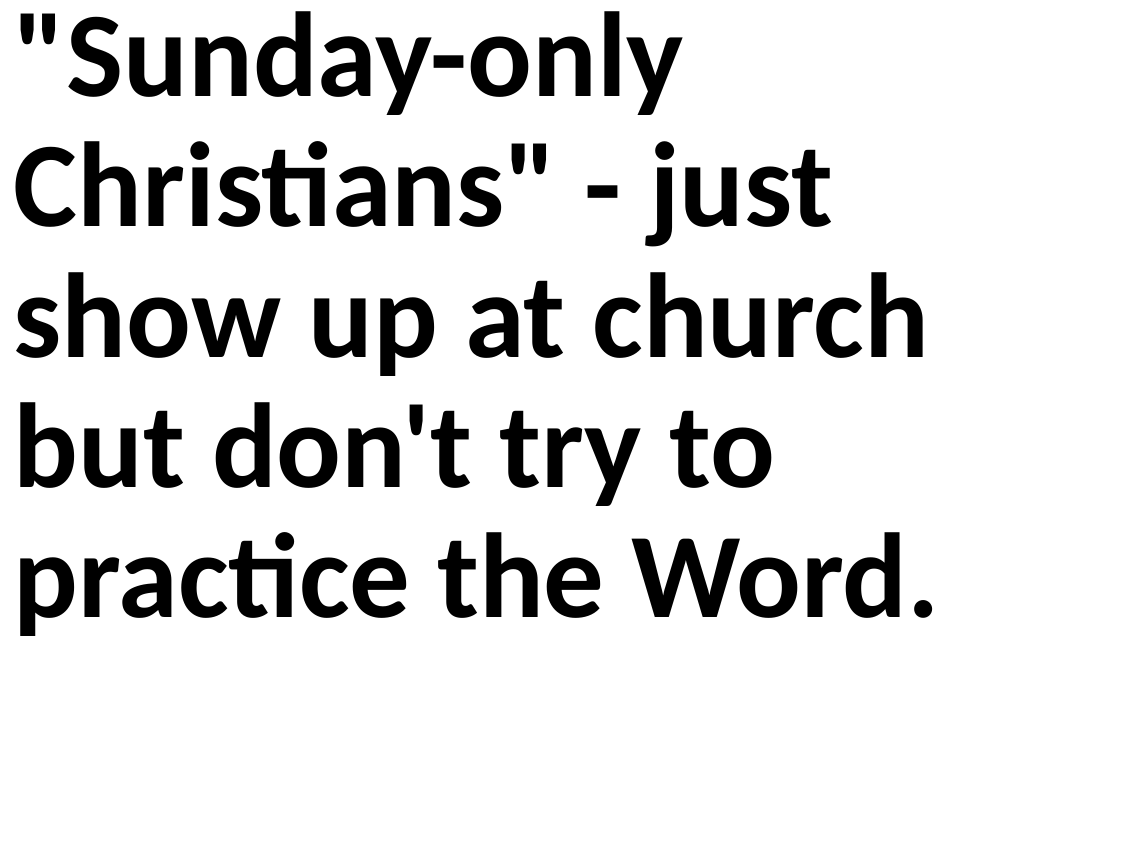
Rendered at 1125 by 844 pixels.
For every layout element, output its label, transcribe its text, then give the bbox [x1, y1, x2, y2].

list "Sunday-only Christians" - just show up at church but don't try to practice the Word. [0, 0, 1125, 685]
